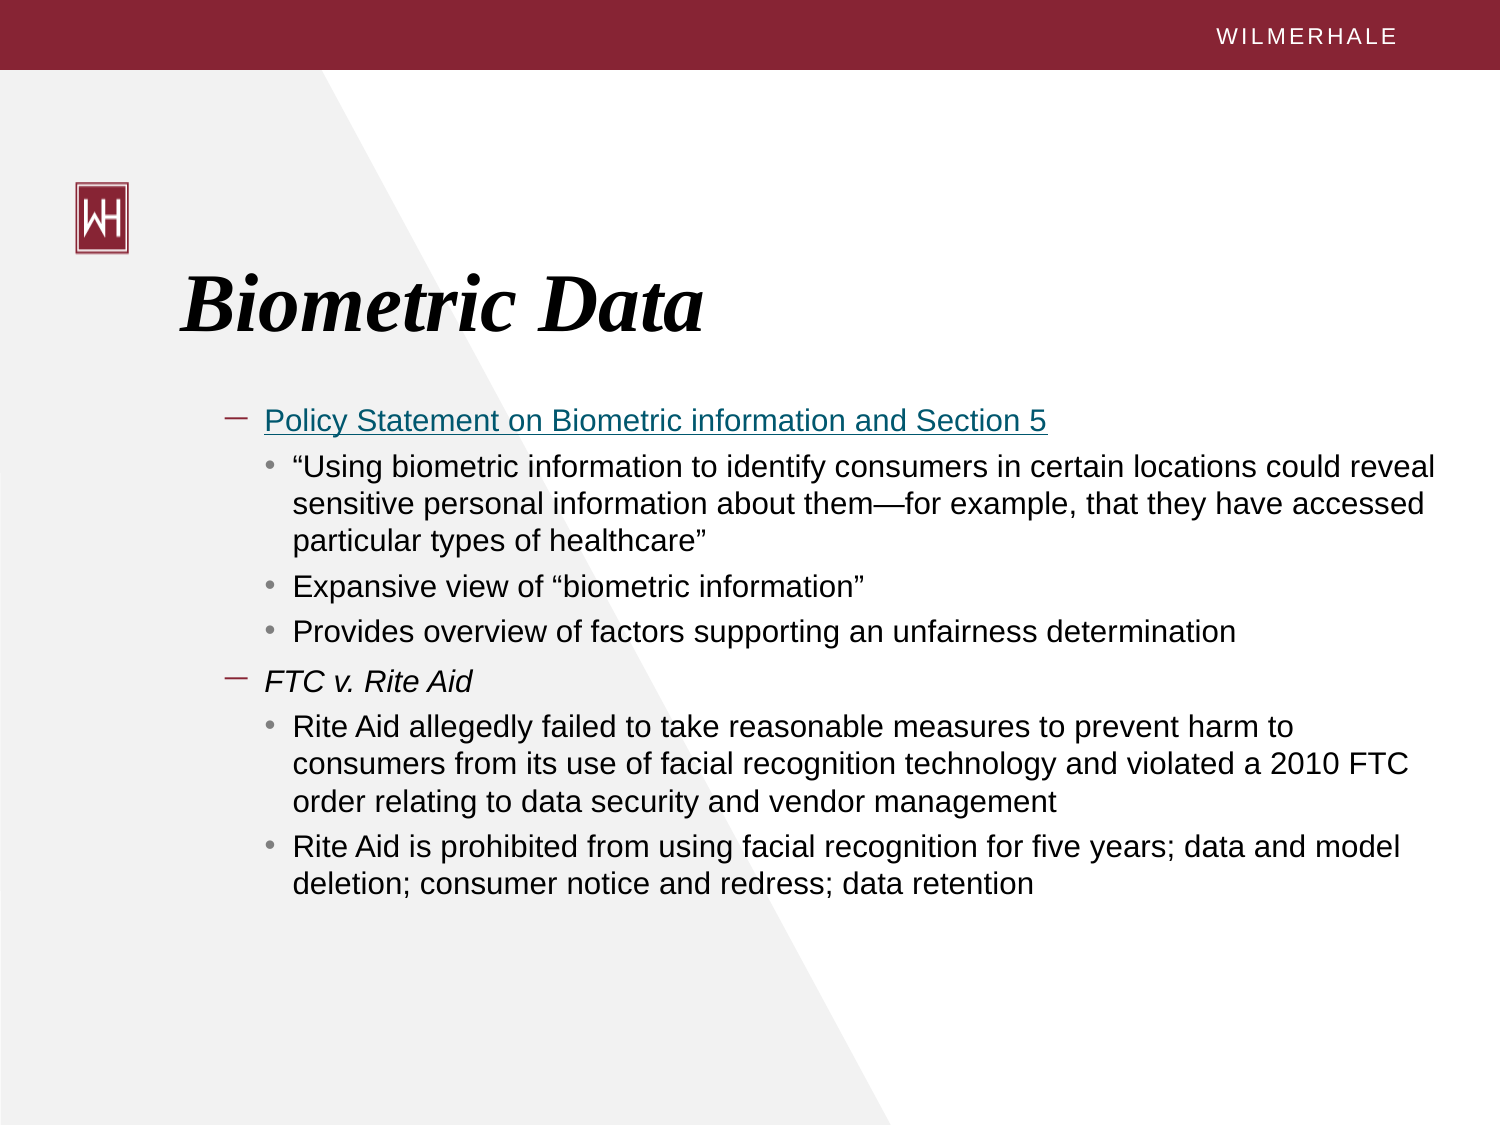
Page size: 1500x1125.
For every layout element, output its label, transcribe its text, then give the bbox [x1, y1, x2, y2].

title Biometric Data [179, 265, 1441, 344]
list Policy Statement on Biometric information and Section 5 “Using biometric information to identify consumers in certain locations could reveal sensitive personal information about them—for example, that they have accessed particular types of healthcare” Expansive view of “biometric information” Provides overview of factors supporting an unfairness determination FTC v. Rite Aid Rite Aid allegedly failed to take reasonable measures to prevent harm to consumers from its use of facial recognition technology and violated a 2010 FTC order relating to data security and vendor management Rite Aid is prohibited from using facial recognition for five years; data and model deletion; consumer notice and redress; data retention [179, 400, 1441, 907]
picture [75, 182, 129, 255]
